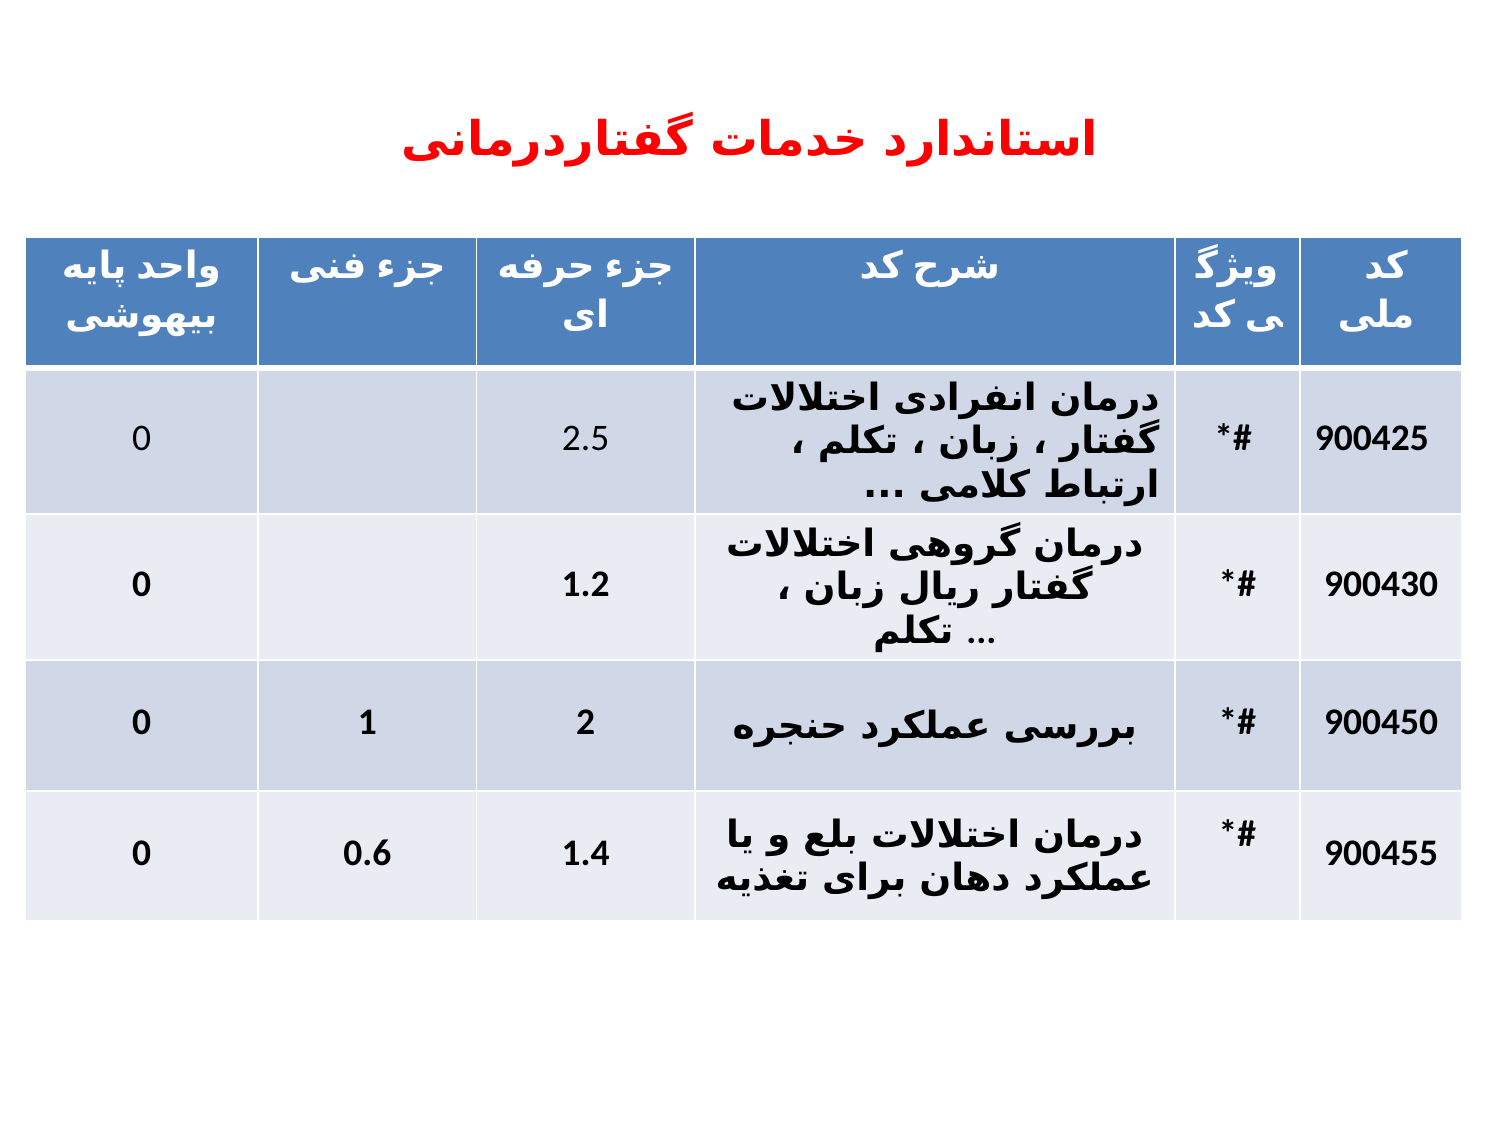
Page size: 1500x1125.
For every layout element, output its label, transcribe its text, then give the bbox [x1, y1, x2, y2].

table_cell 1.4 [477, 792, 694, 920]
table_header شرح کد [696, 238, 1174, 365]
table_cell 0 [26, 515, 257, 659]
table_cell درمان اختلالات بلع و یا عملکرد دهان برای تغذیه [696, 792, 1174, 920]
table_cell *# [1176, 661, 1299, 790]
table_cell 0 [26, 371, 257, 513]
table_cell 2 [477, 661, 694, 790]
table_cell 1.2 [477, 515, 694, 659]
table_cell درمان انفرادی اختلالات گفتار ، زبان ، تکلم ، ارتباط کلامی ... [696, 371, 1174, 513]
table_cell 0.6 [259, 792, 476, 920]
table_cell 0 [26, 792, 257, 920]
table_cell [259, 515, 476, 659]
table_header واحد پایه بیهوشی [26, 238, 257, 365]
title استاندارد خدمات گفتاردرمانی [37, 99, 1463, 230]
table_cell [259, 371, 476, 513]
table_cell 900455 [1301, 792, 1461, 920]
table_header ویژگی کد [1176, 238, 1299, 365]
table_cell 2.5 [477, 371, 694, 513]
table_cell *# [1176, 515, 1299, 659]
table_cell 900450 [1301, 661, 1461, 790]
table_header کد ملی [1301, 238, 1461, 365]
table_cell 900430 [1301, 515, 1461, 659]
table_cell 1 [259, 661, 476, 790]
table_cell *# [1176, 792, 1299, 920]
table_header جزء حرفه ای [477, 238, 694, 365]
table_cell درمان گروهی اختلالات گفتار ريال زبان ، تکلم ... [696, 515, 1174, 659]
table_header جزء فنی [259, 238, 476, 365]
table_cell 900425 [1301, 371, 1461, 513]
table_cell بررسی عملکرد حنجره [696, 661, 1174, 790]
table_cell *# [1176, 371, 1299, 513]
table_cell 0 [26, 661, 257, 790]
